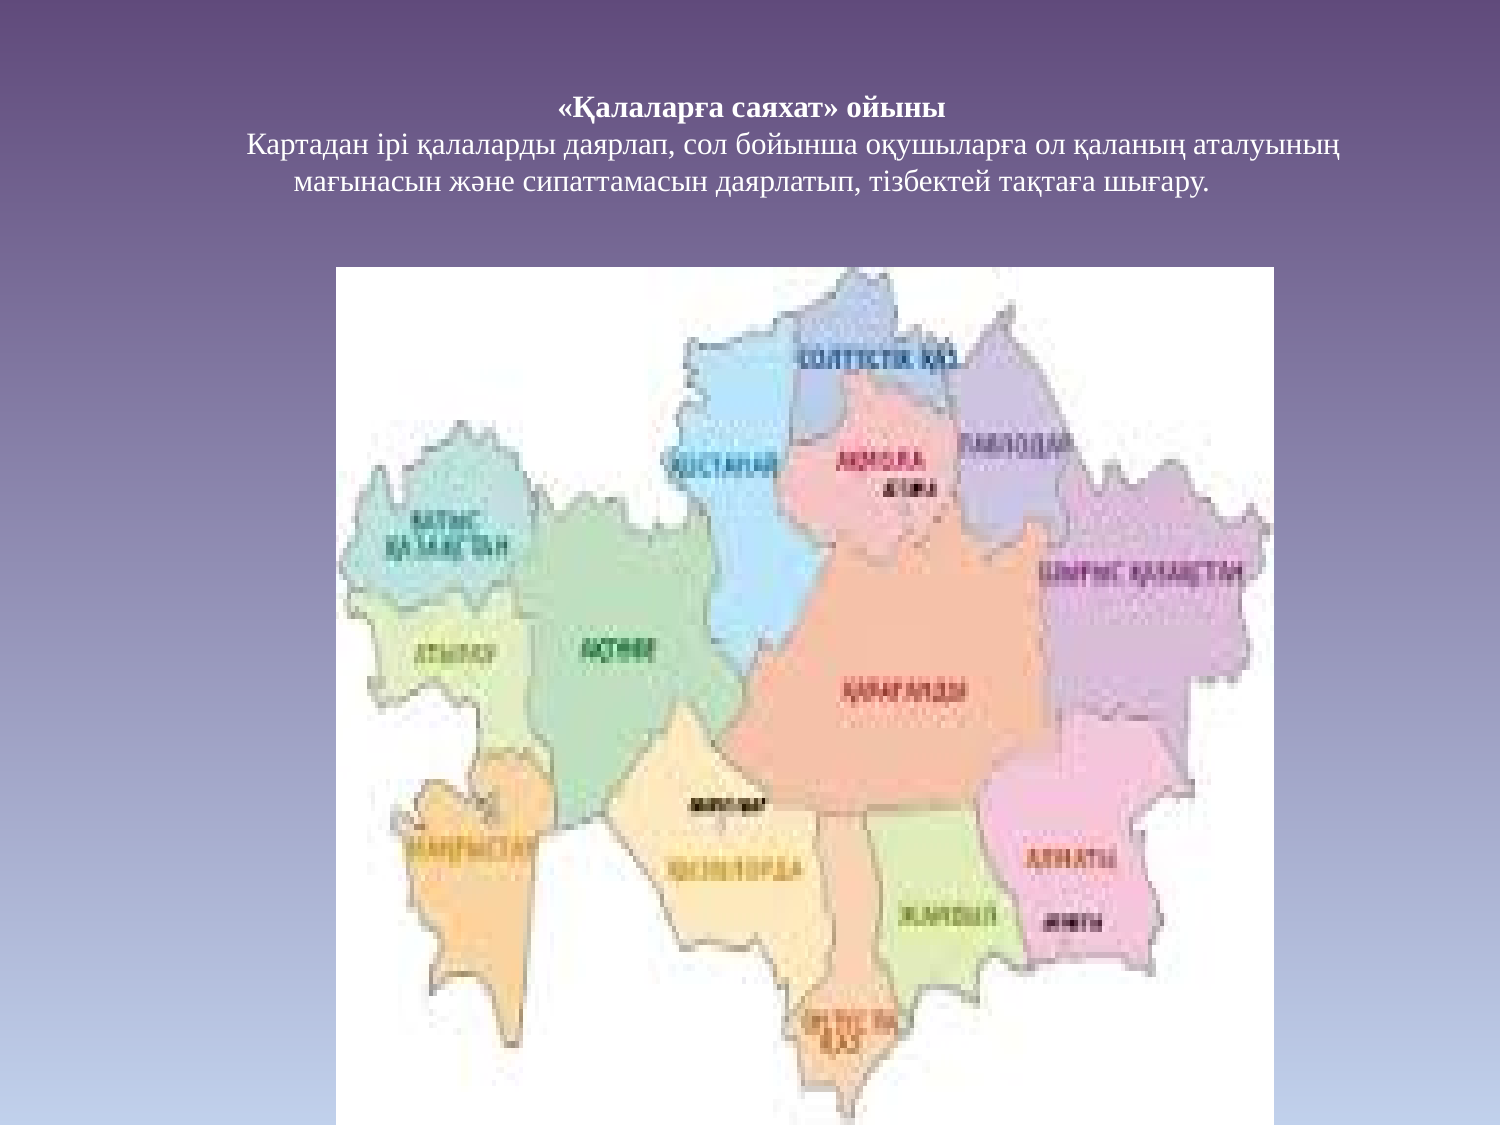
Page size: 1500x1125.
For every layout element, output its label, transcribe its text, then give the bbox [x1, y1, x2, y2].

title «Қалаларға саяхат» ойыны Картадан ірі қалаларды даярлап, сол бойынша оқушыларға ол қаланың аталуының мағынасын және сипаттамасын даярлатып, тізбектей тақтаға шығару. [76, 78, 1427, 266]
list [336, 266, 1275, 1125]
